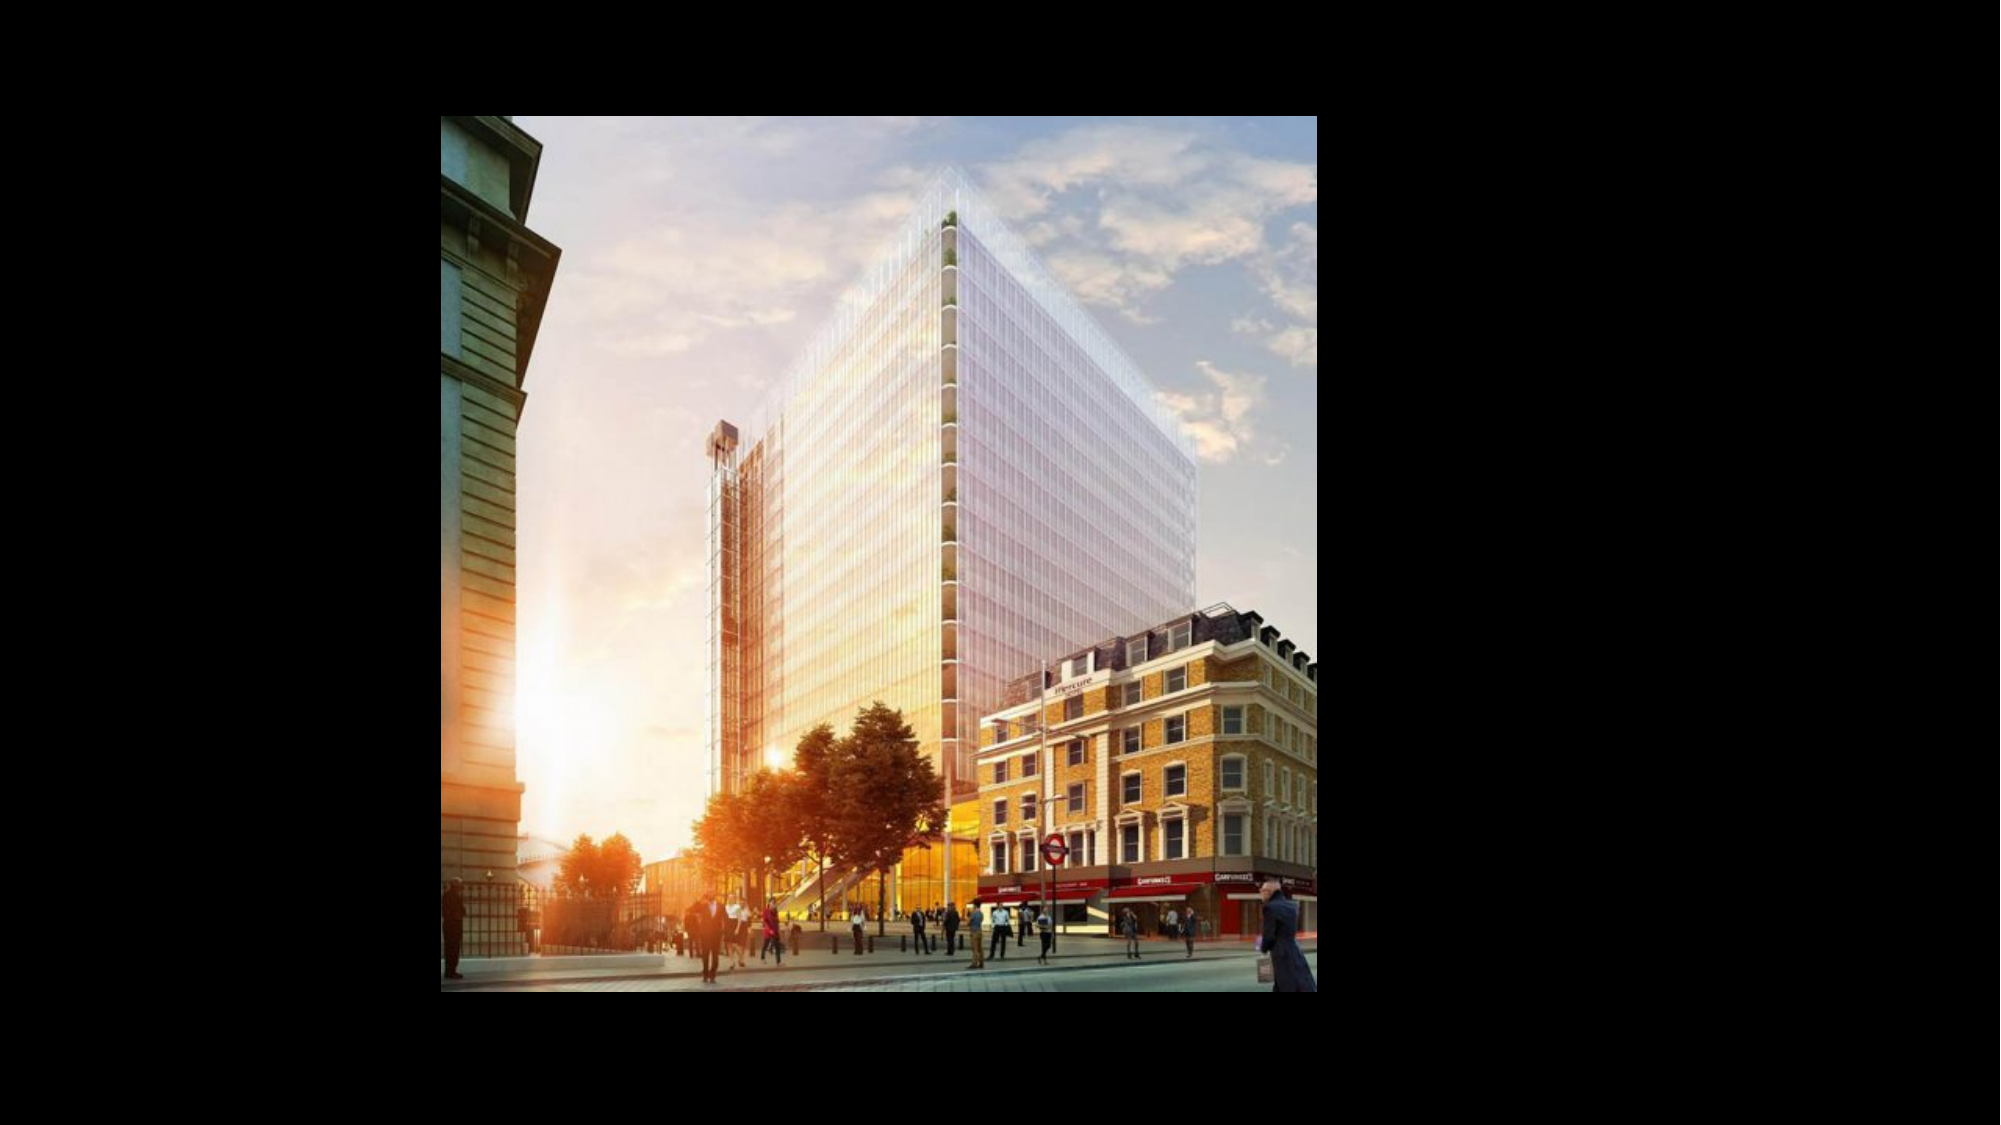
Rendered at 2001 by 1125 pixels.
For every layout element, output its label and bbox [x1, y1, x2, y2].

picture [441, 116, 1317, 992]
